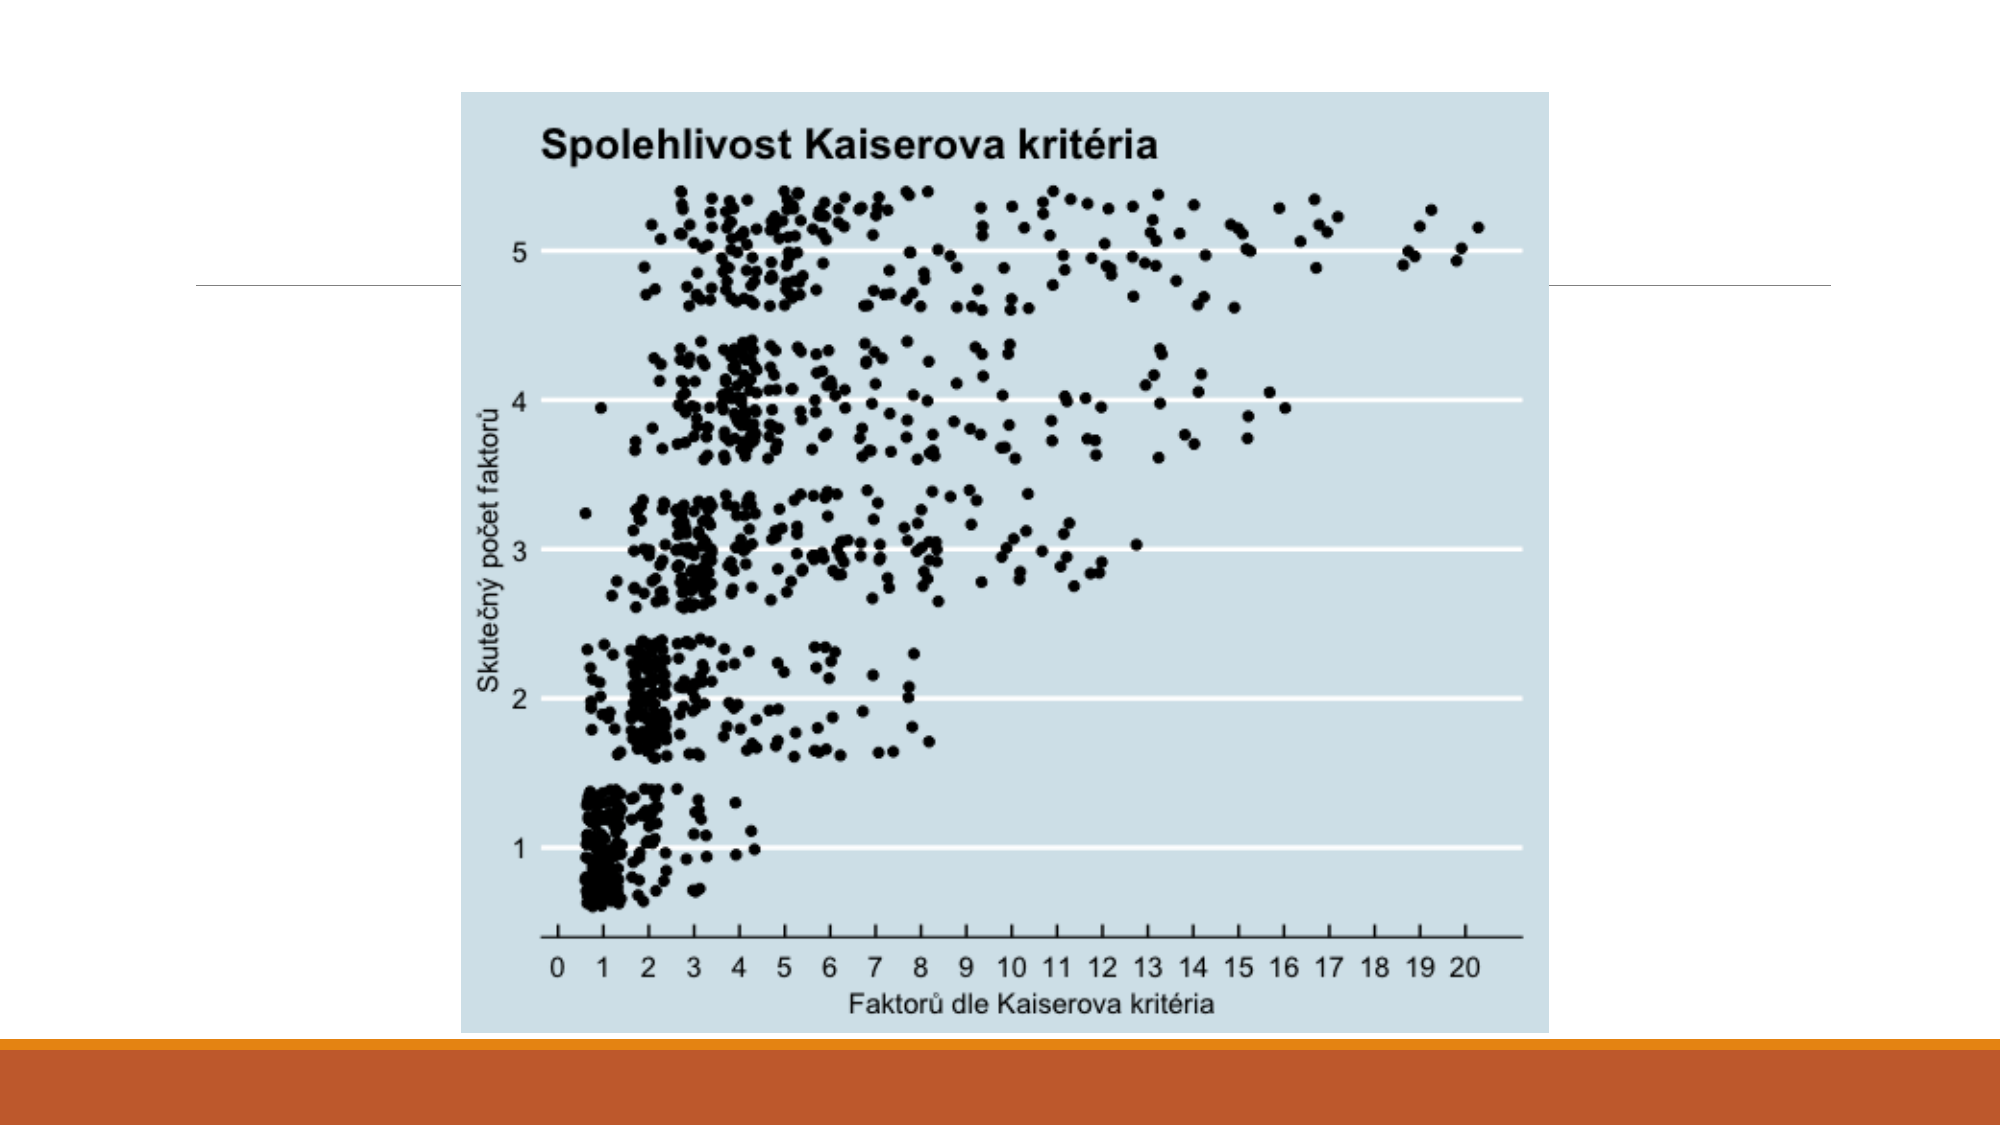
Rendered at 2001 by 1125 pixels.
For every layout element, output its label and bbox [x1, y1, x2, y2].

list [460, 91, 1549, 1034]
